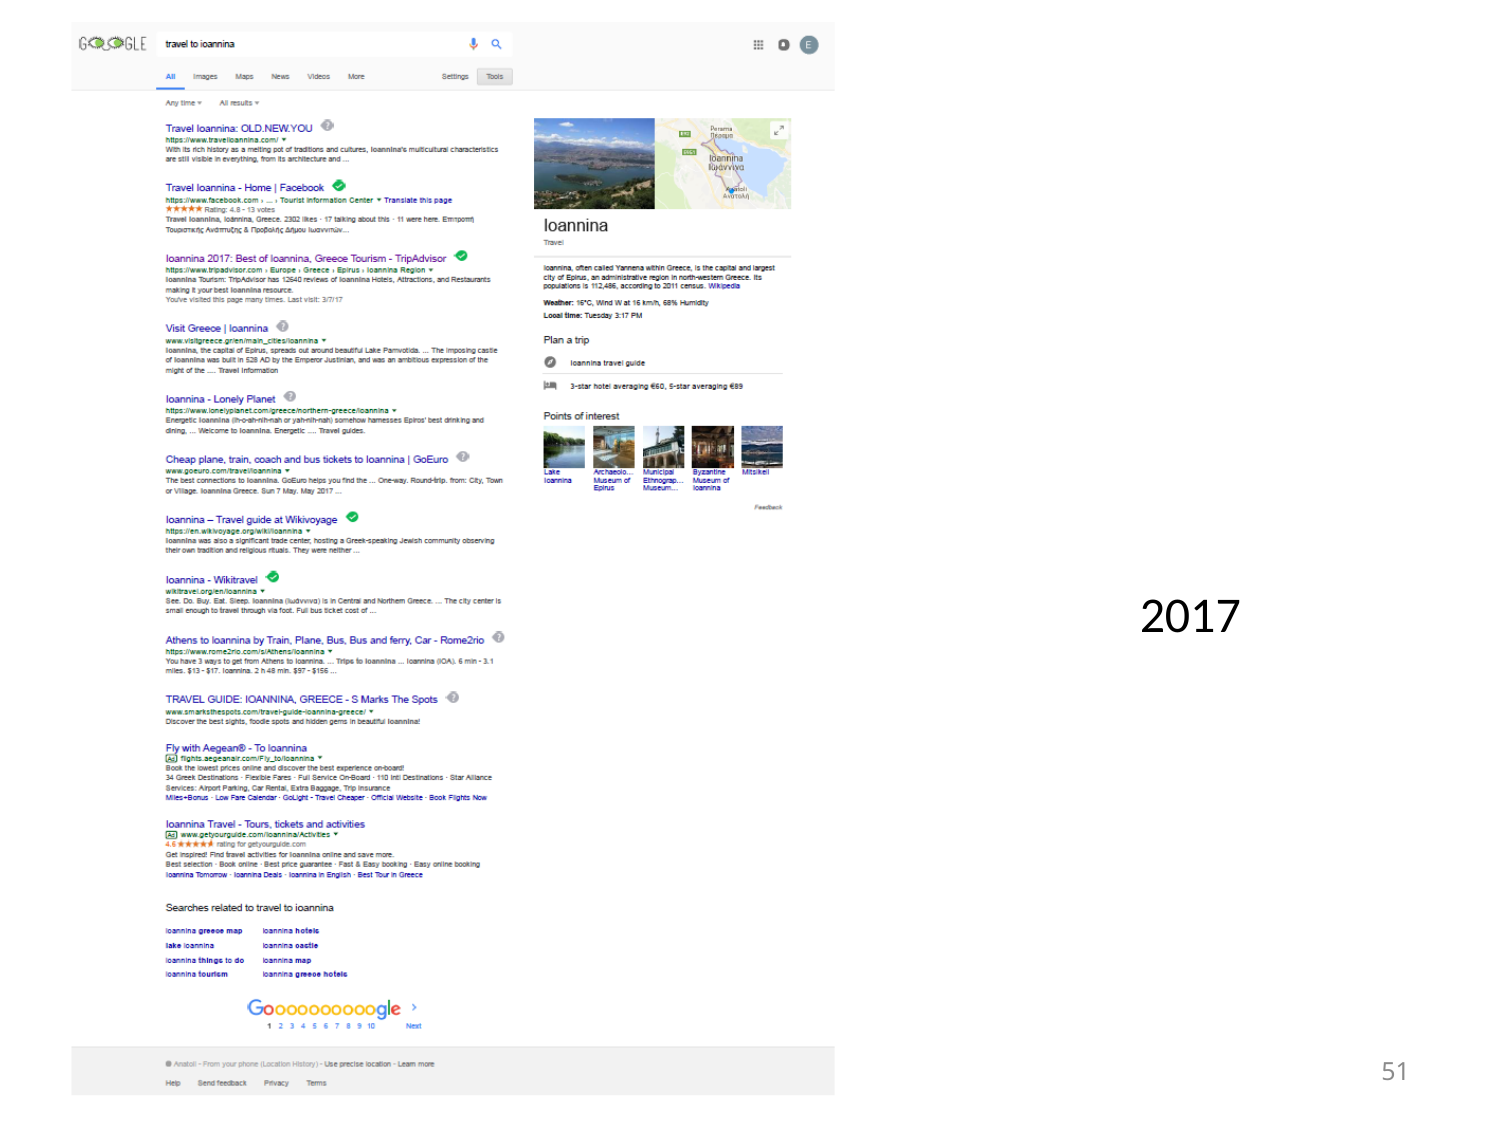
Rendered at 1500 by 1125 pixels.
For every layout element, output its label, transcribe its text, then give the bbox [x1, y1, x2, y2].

text_box 2017 [1124, 574, 1363, 650]
slide_number 51 [1074, 1042, 1425, 1103]
picture [62, 22, 840, 1125]
